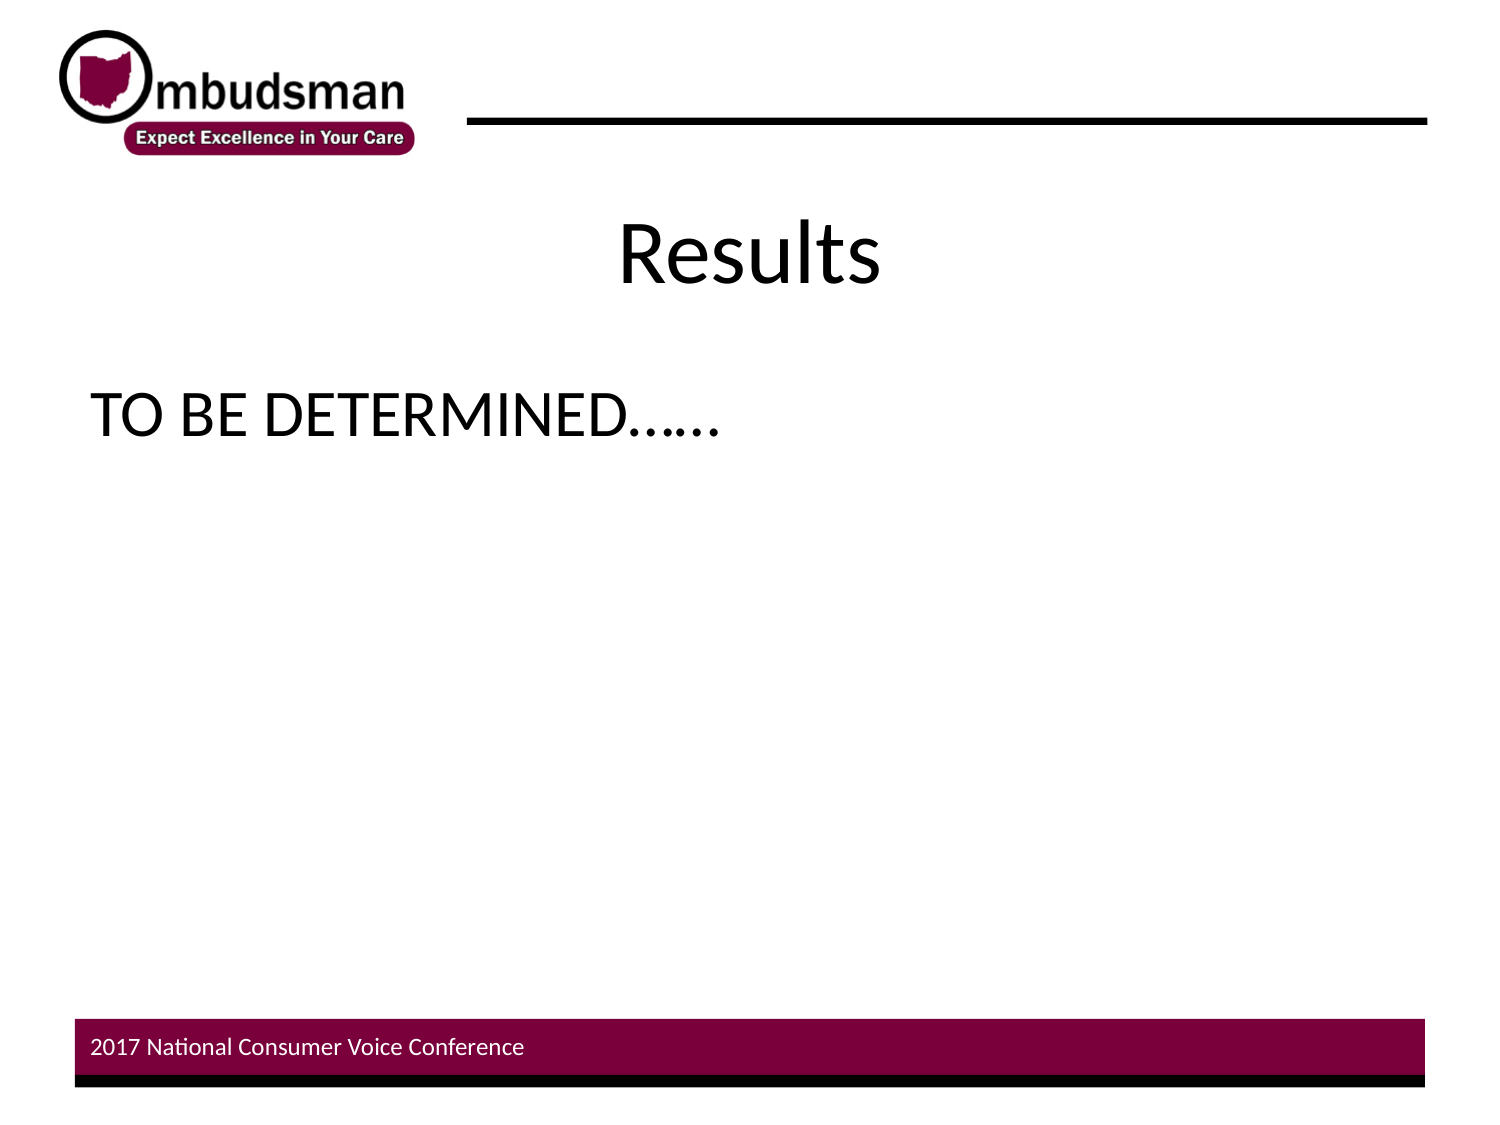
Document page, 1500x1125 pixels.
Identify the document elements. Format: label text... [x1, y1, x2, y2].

picture [51, 24, 427, 161]
title Results [75, 153, 1425, 341]
list TO BE DETERMINED…… [75, 362, 1425, 1005]
slide_number 2017 National Consumer Voice Conference [75, 1015, 638, 1075]
